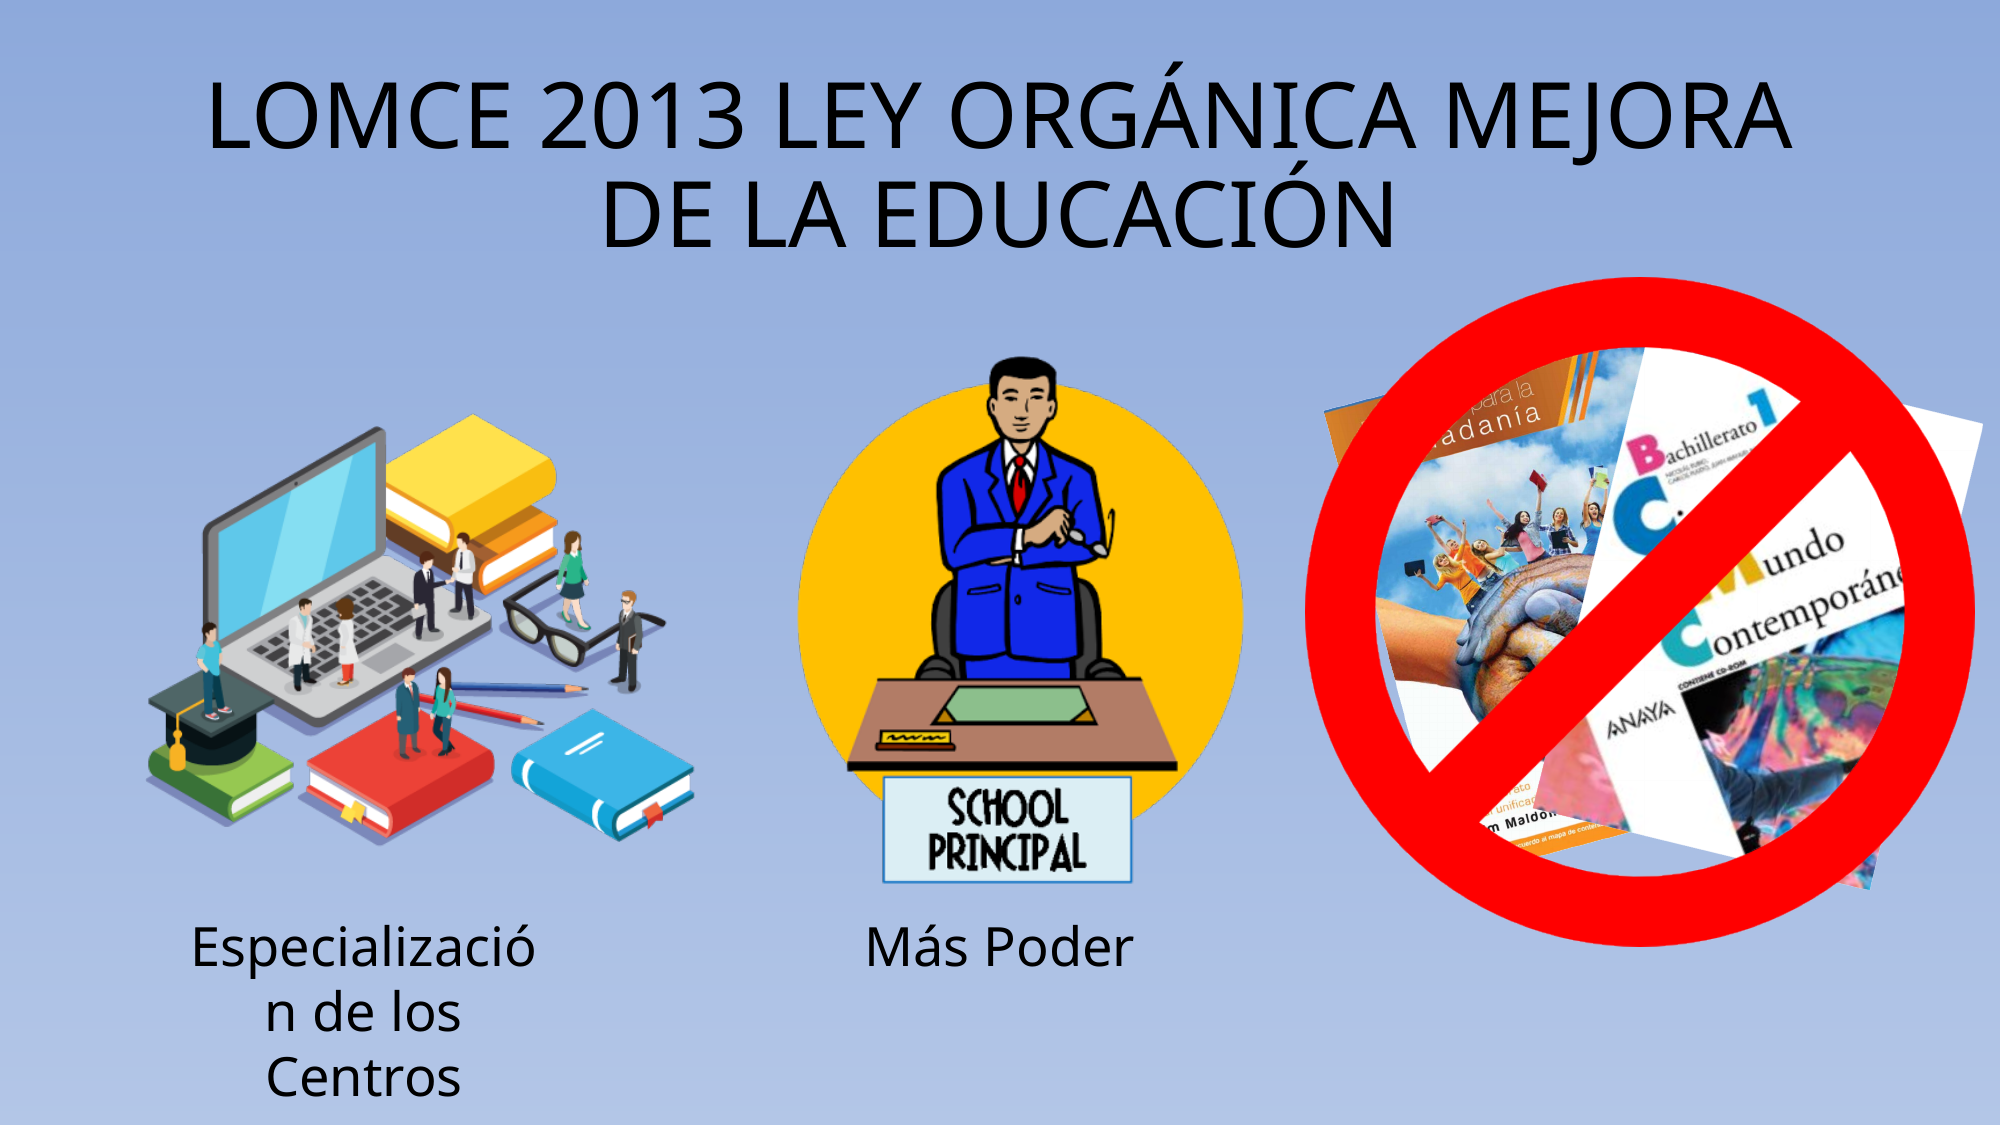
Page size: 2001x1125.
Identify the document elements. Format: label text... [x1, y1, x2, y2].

text_box Más Poder [801, 897, 1199, 1016]
picture [796, 356, 1244, 884]
text_box Especialización de los Centros [165, 897, 563, 1016]
picture [137, 409, 701, 851]
title LOMCE 2013 LEY ORGÁNICA MEJORA DE LA EDUCACIÓN [137, 59, 1863, 278]
picture [1304, 277, 1982, 948]
